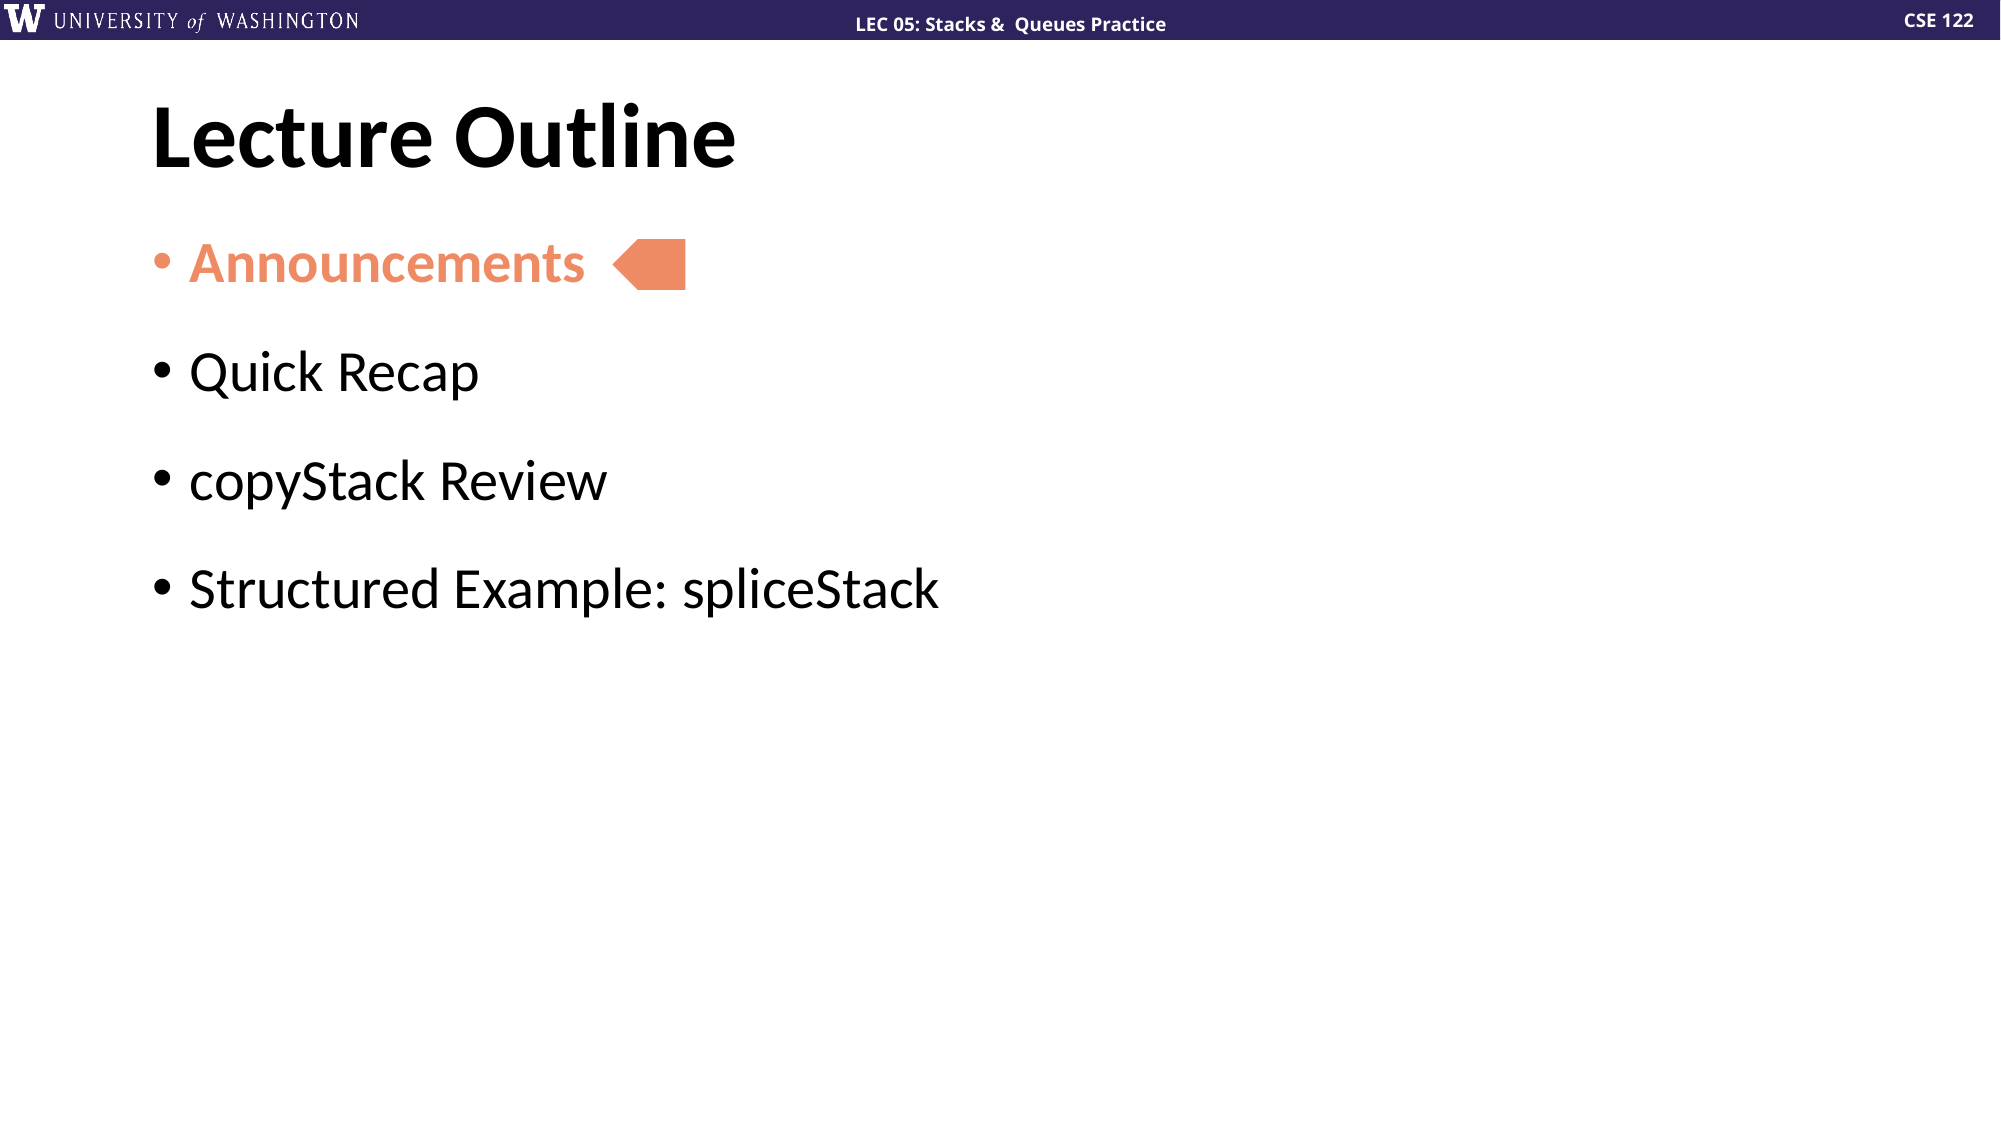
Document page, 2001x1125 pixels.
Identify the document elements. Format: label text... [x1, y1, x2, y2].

text_box [612, 239, 686, 290]
title Lecture Outline [137, 74, 1863, 200]
picture [4, 4, 358, 33]
list Announcements Quick Recap copyStack Review Structured Example: spliceStack [137, 224, 1863, 1014]
